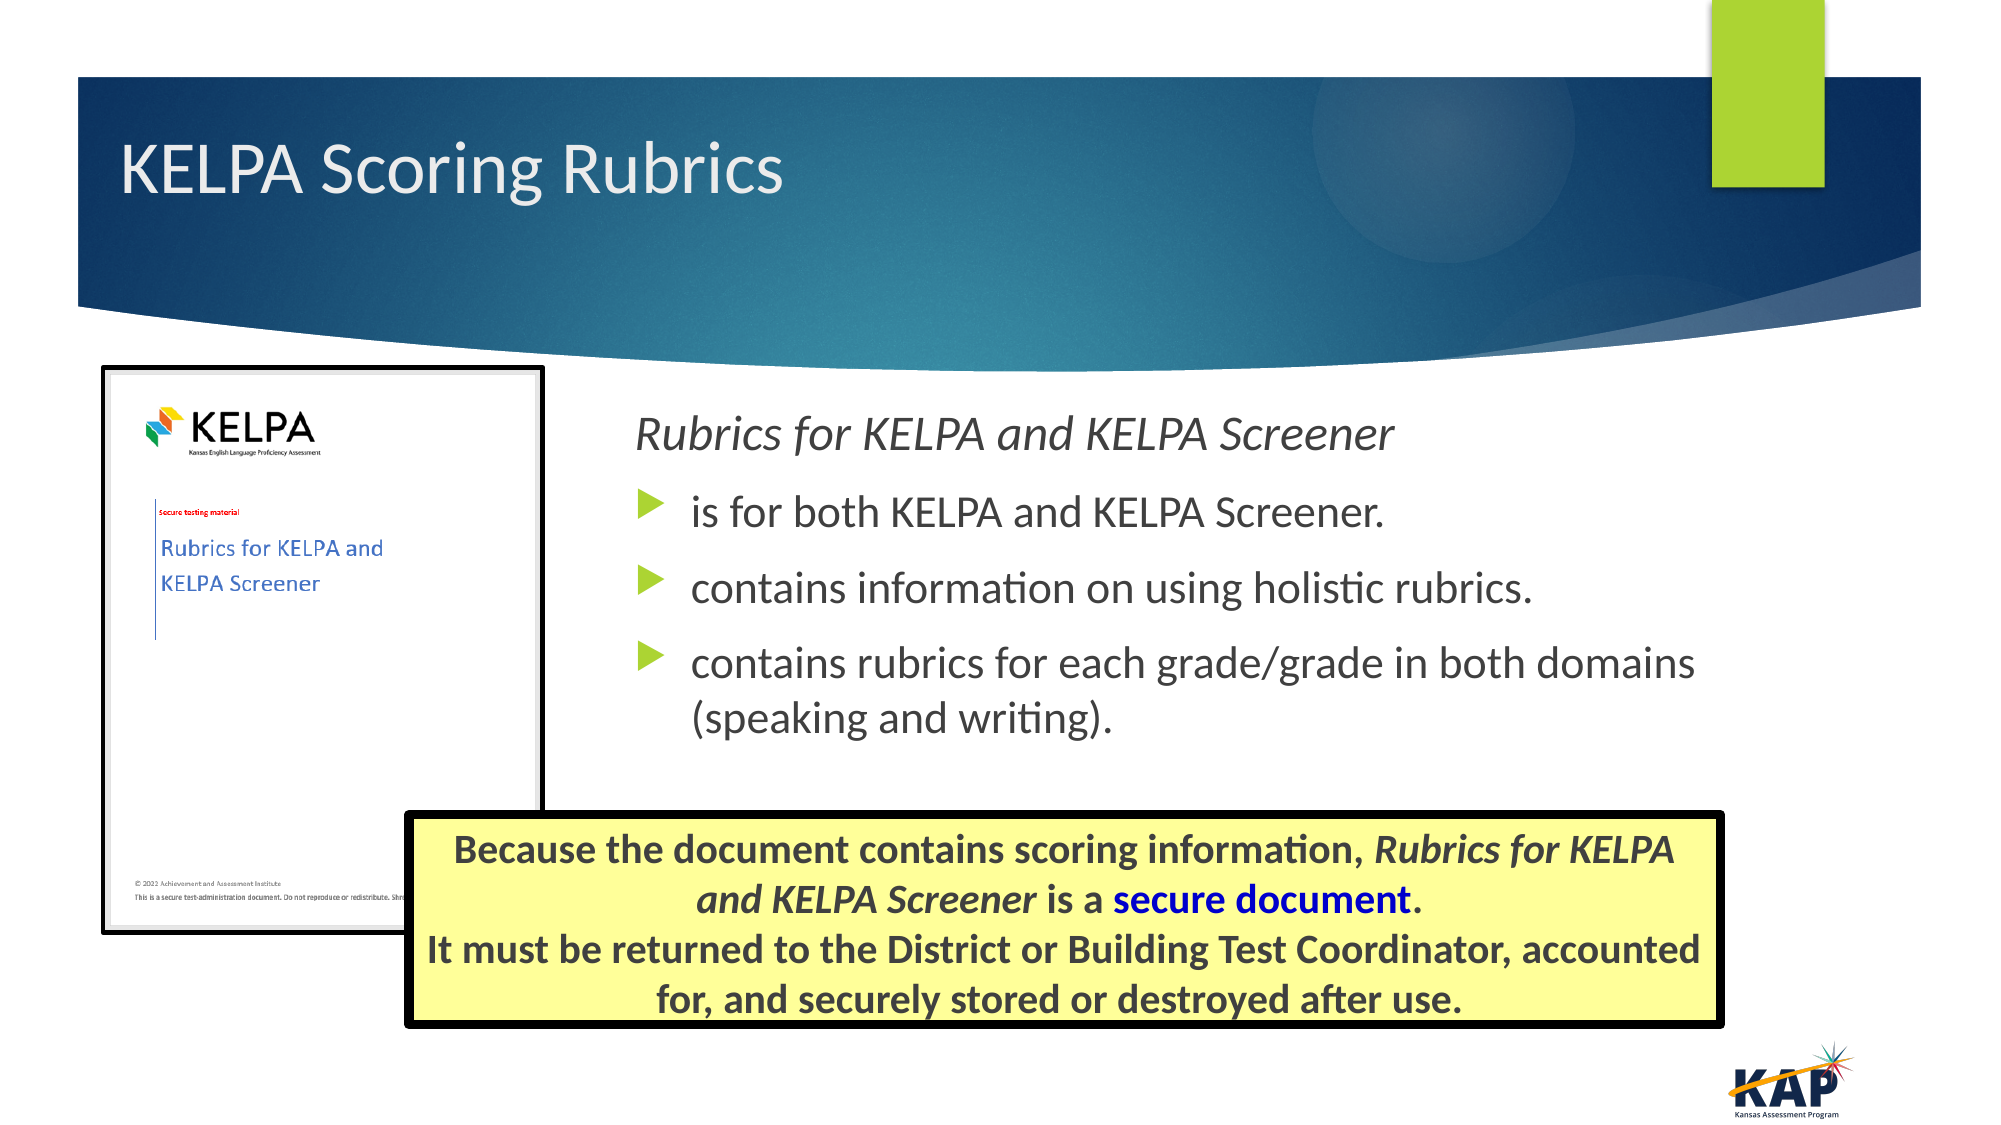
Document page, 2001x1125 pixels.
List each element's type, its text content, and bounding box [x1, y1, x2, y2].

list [105, 369, 541, 931]
list Rubrics for KELPA and KELPA Screener is for both KELPA and KELPA Screener. contains information on using holistic rubrics. contains rubrics for each grade/grade in both domains (speaking and writing). [619, 393, 1895, 790]
text_box Because the document contains scoring information, Rubrics for KELPA and KELPA Screener is a secure document. It must be returned to the District or Building Test Coordinator, accounted for, and securely stored or destroyed after use. [409, 814, 1721, 1025]
picture [1727, 1039, 1856, 1125]
title KELPA Scoring Rubrics [105, 105, 1543, 222]
